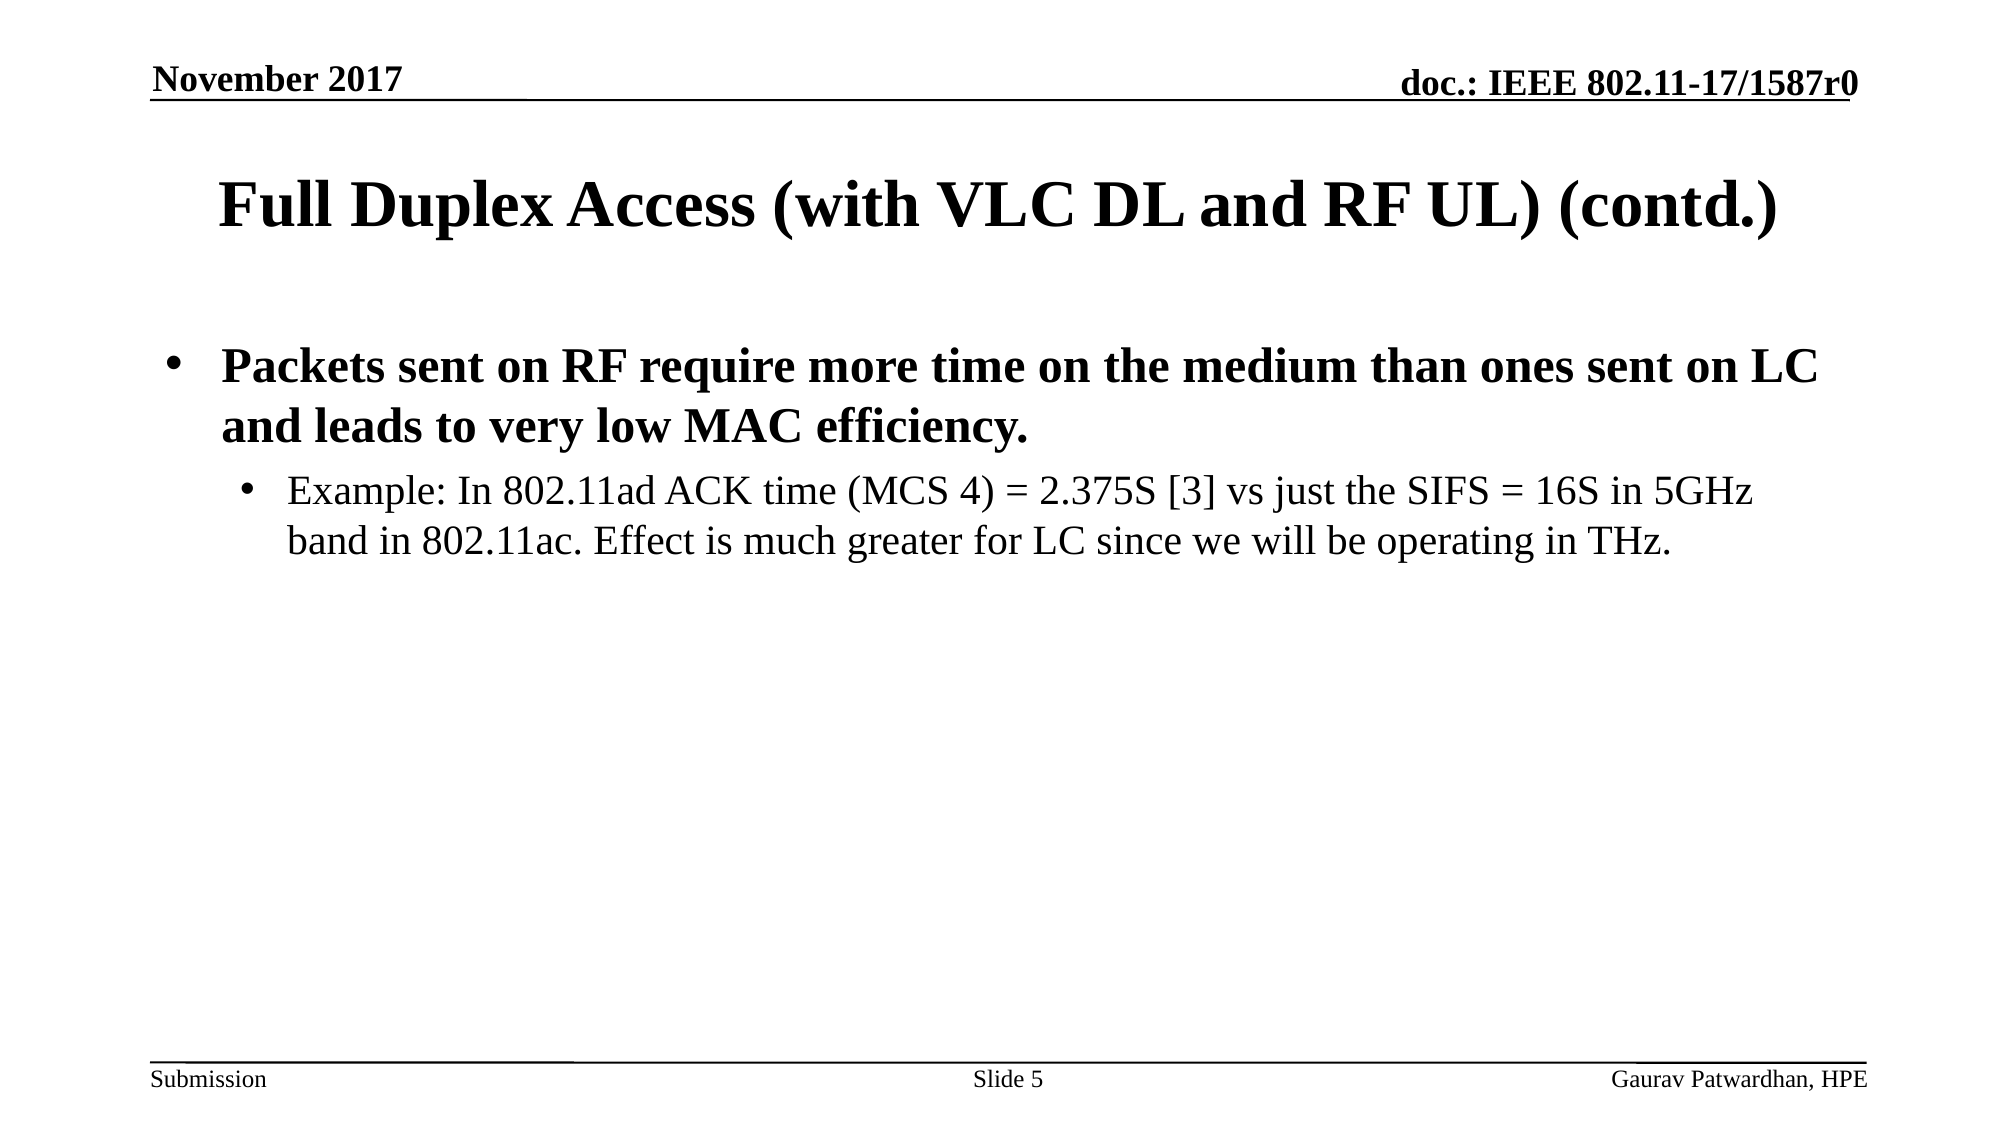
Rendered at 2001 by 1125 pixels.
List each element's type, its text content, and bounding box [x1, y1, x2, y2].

title Full Duplex Access (with VLC DL and RF UL) (contd.) [149, 112, 1850, 288]
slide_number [152, 54, 563, 100]
slide_number Slide 5 [950, 1061, 1067, 1123]
footer Gaurav Patwardhan, HPE [1171, 1061, 1869, 1093]
